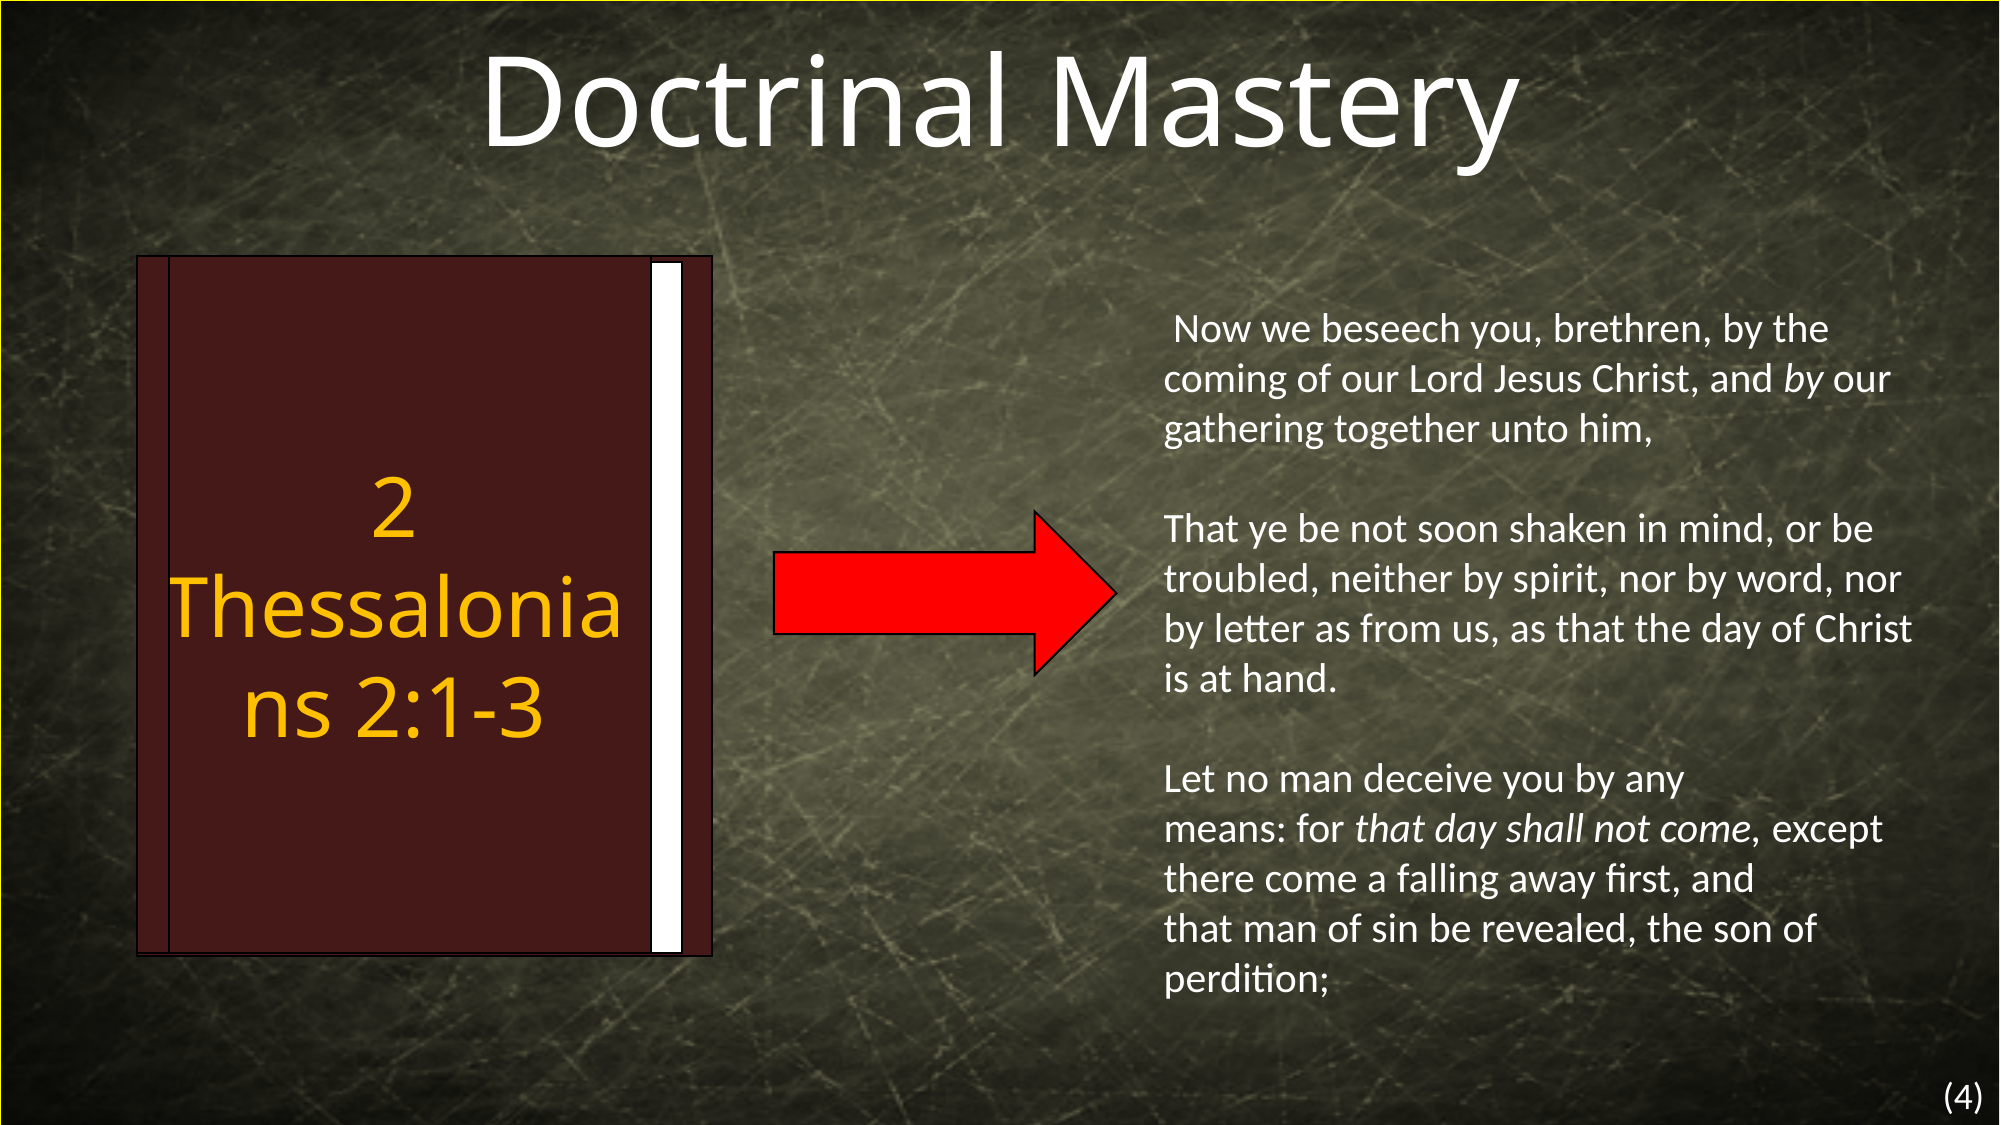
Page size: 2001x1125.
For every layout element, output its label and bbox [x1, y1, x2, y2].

picture [0, 0, 2000, 1125]
text_box [137, 255, 713, 957]
